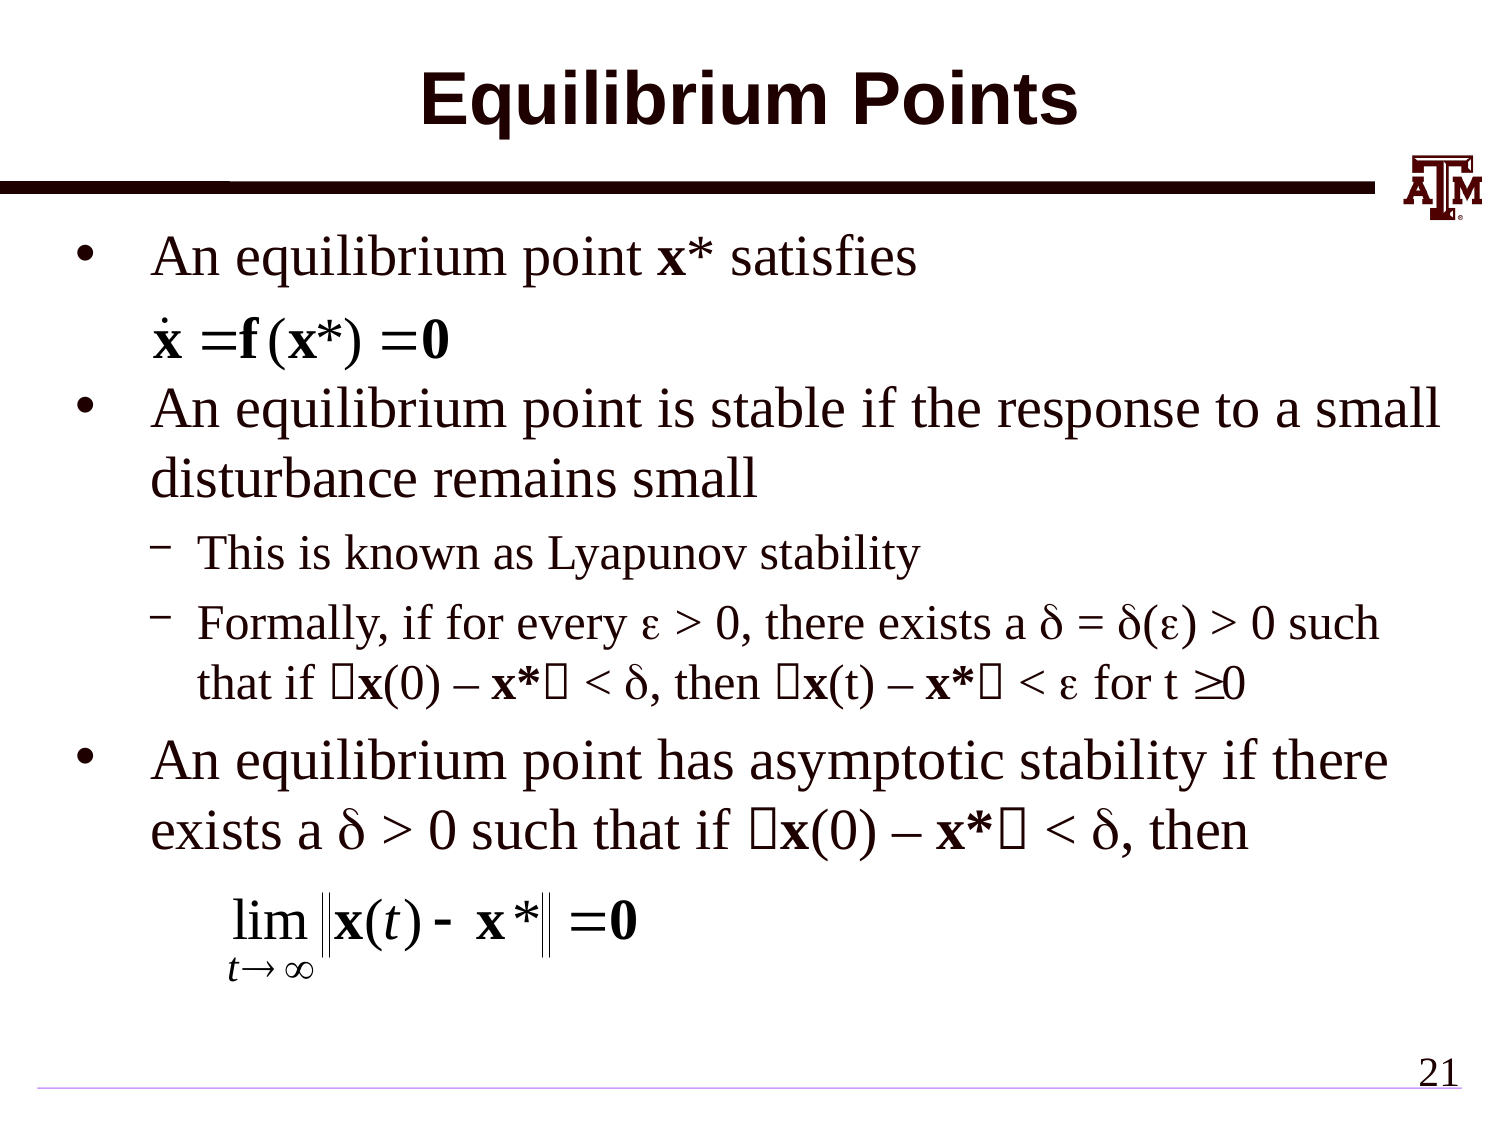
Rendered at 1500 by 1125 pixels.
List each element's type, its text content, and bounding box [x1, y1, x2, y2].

title Equilibrium Points [37, 12, 1463, 188]
list An equilibrium point x* satisfies An equilibrium point is stable if the response to a small disturbance remains small This is known as Lyapunov stability Formally, if for every e > 0, there exists a d = d(e) > 0 such that if x(0) – x* < d, then x(t) – x* < e for t  0 An equilibrium point has asymptotic stability if there exists a d > 0 such that if x(0) – x* < d, then [59, 209, 1461, 351]
slide_number 20 [1162, 1037, 1475, 1113]
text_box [149, 312, 453, 378]
picture [1392, 137, 1493, 238]
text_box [224, 887, 642, 988]
